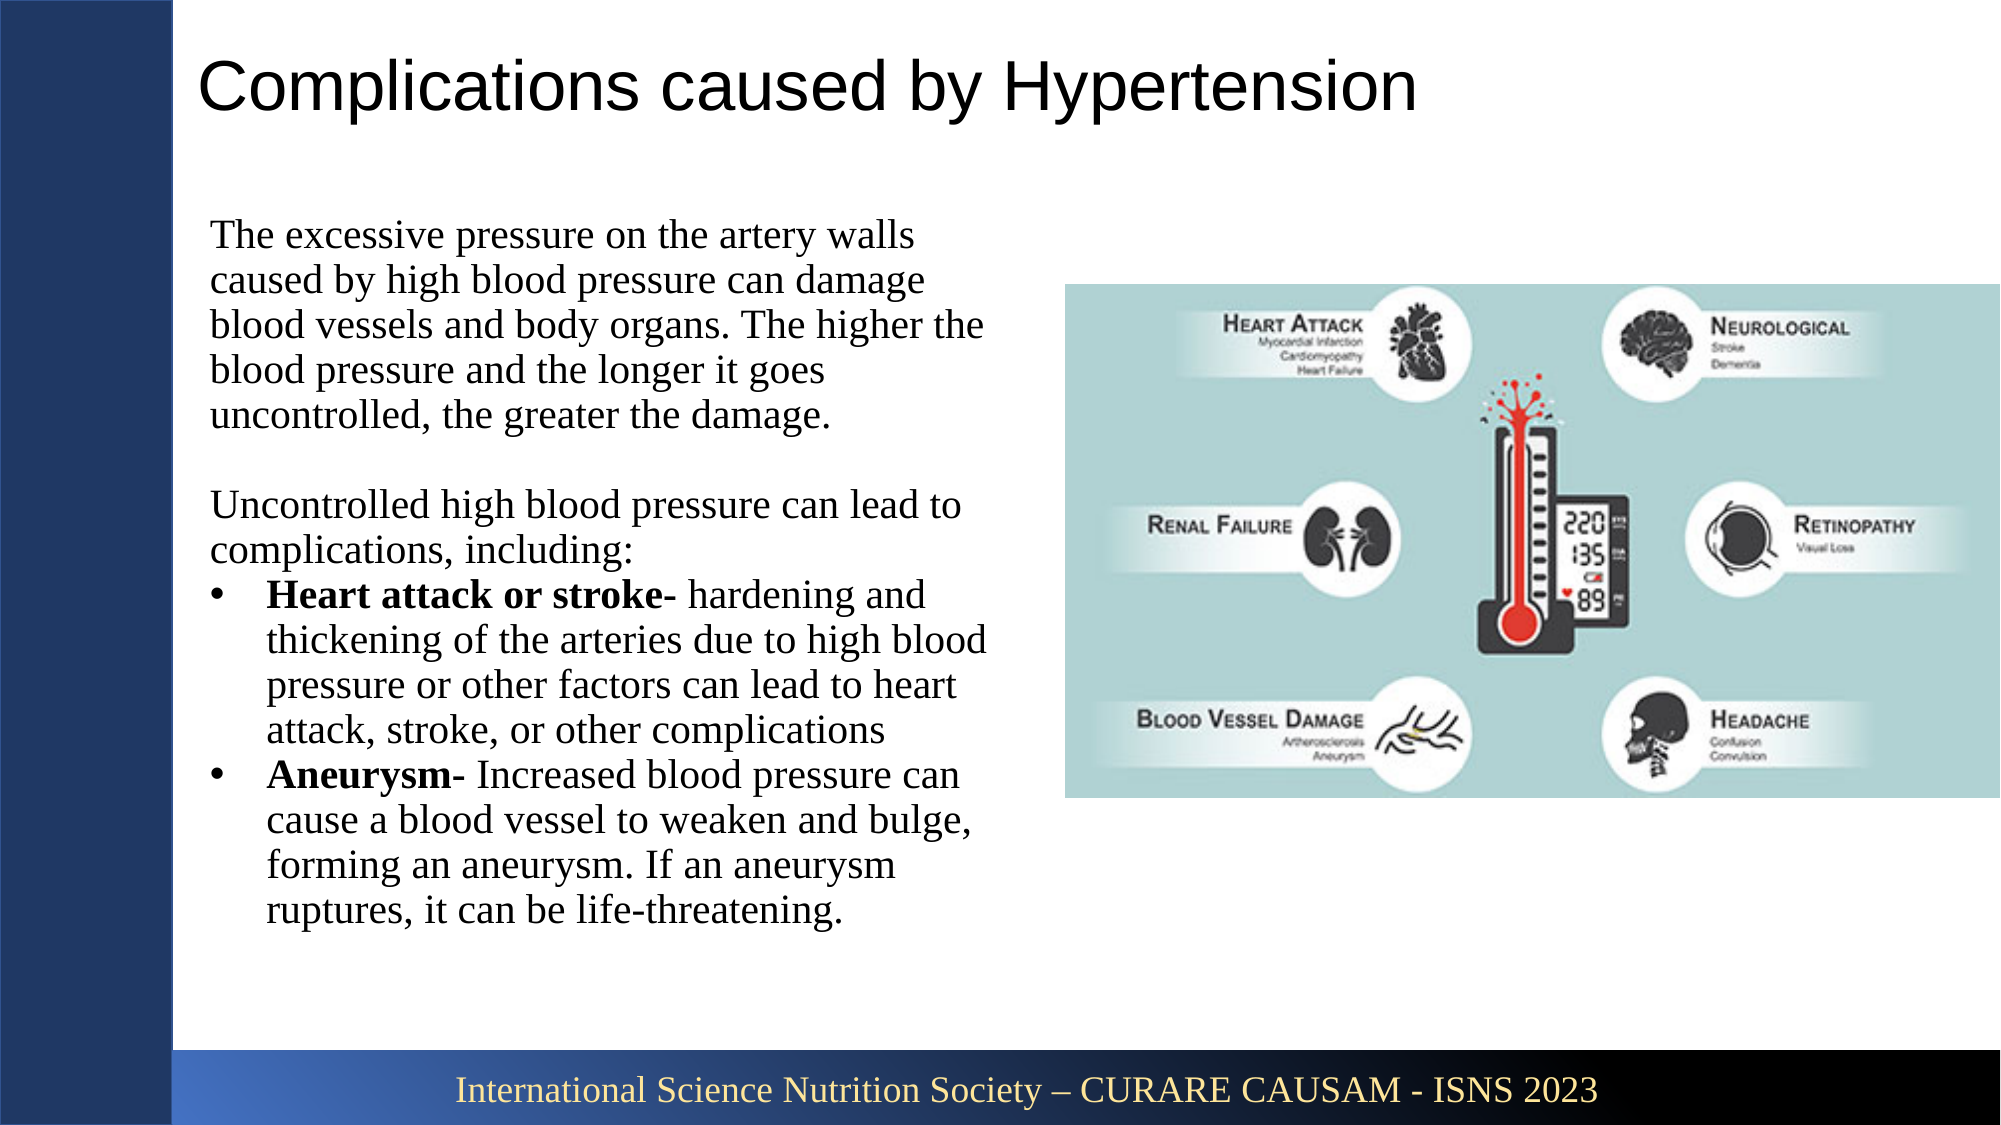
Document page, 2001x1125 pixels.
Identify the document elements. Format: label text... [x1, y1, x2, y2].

title Complications caused by Hypertension [182, 42, 1908, 184]
list The excessive pressure on the artery walls caused by high blood pressure can damage blood vessels and body organs. The higher the blood pressure and the longer it goes uncontrolled, the greater the damage. Uncontrolled high blood pressure can lead to complications, including: Heart attack or stroke- hardening and thickening of the arteries due to high blood pressure or other factors can lead to heart attack, stroke, or other complications Aneurysm- Increased blood pressure can cause a blood vessel to weaken and bulge, forming an aneurysm. If an aneurysm ruptures, it can be life-threatening. [194, 205, 1045, 1005]
picture [1065, 284, 2000, 798]
text_box [0, 0, 173, 1125]
text_box International Science Nutrition Society – CURARE CAUSAM - ISNS 2023 [440, 1057, 1733, 1118]
text_box [172, 1050, 2000, 1125]
